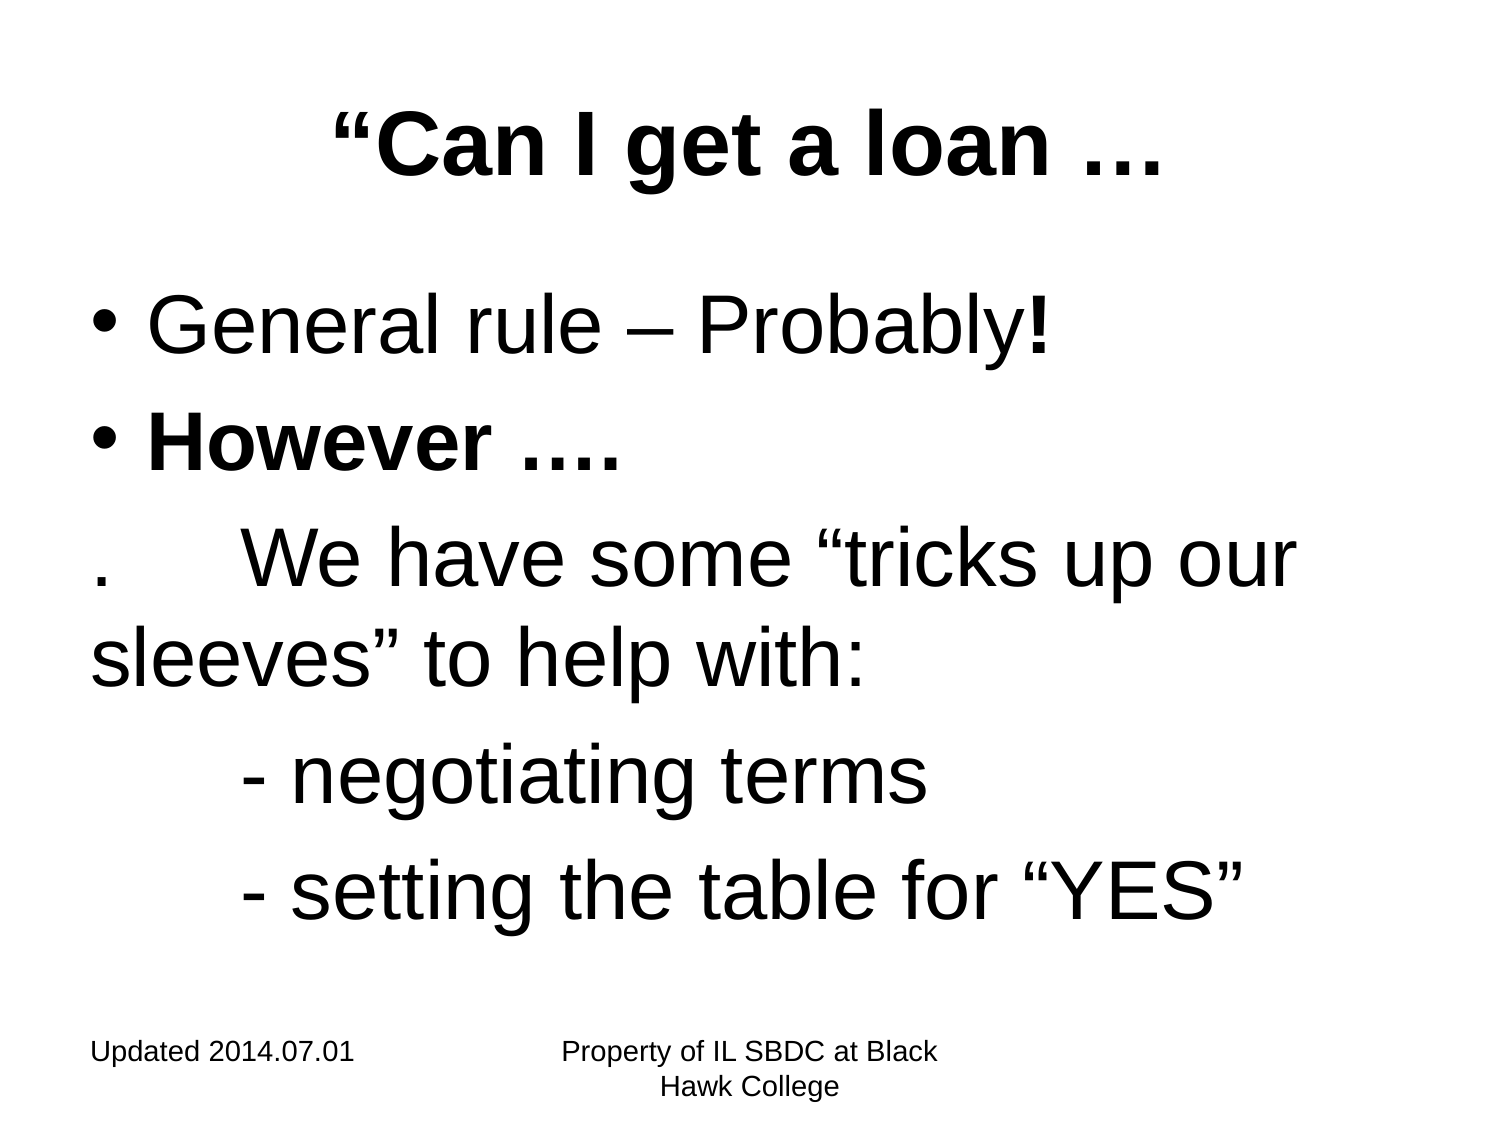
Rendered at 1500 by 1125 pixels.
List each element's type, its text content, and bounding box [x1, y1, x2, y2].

title “Can I get a loan … [74, 44, 1426, 233]
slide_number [74, 1024, 426, 1103]
list General rule – Probably! However …. . We have some “tricks up our sleeves” to help with: - negotiating terms - setting the table for “YES” [74, 262, 1426, 1006]
footer Property of IL SBDC at Black Hawk College [512, 1024, 988, 1103]
